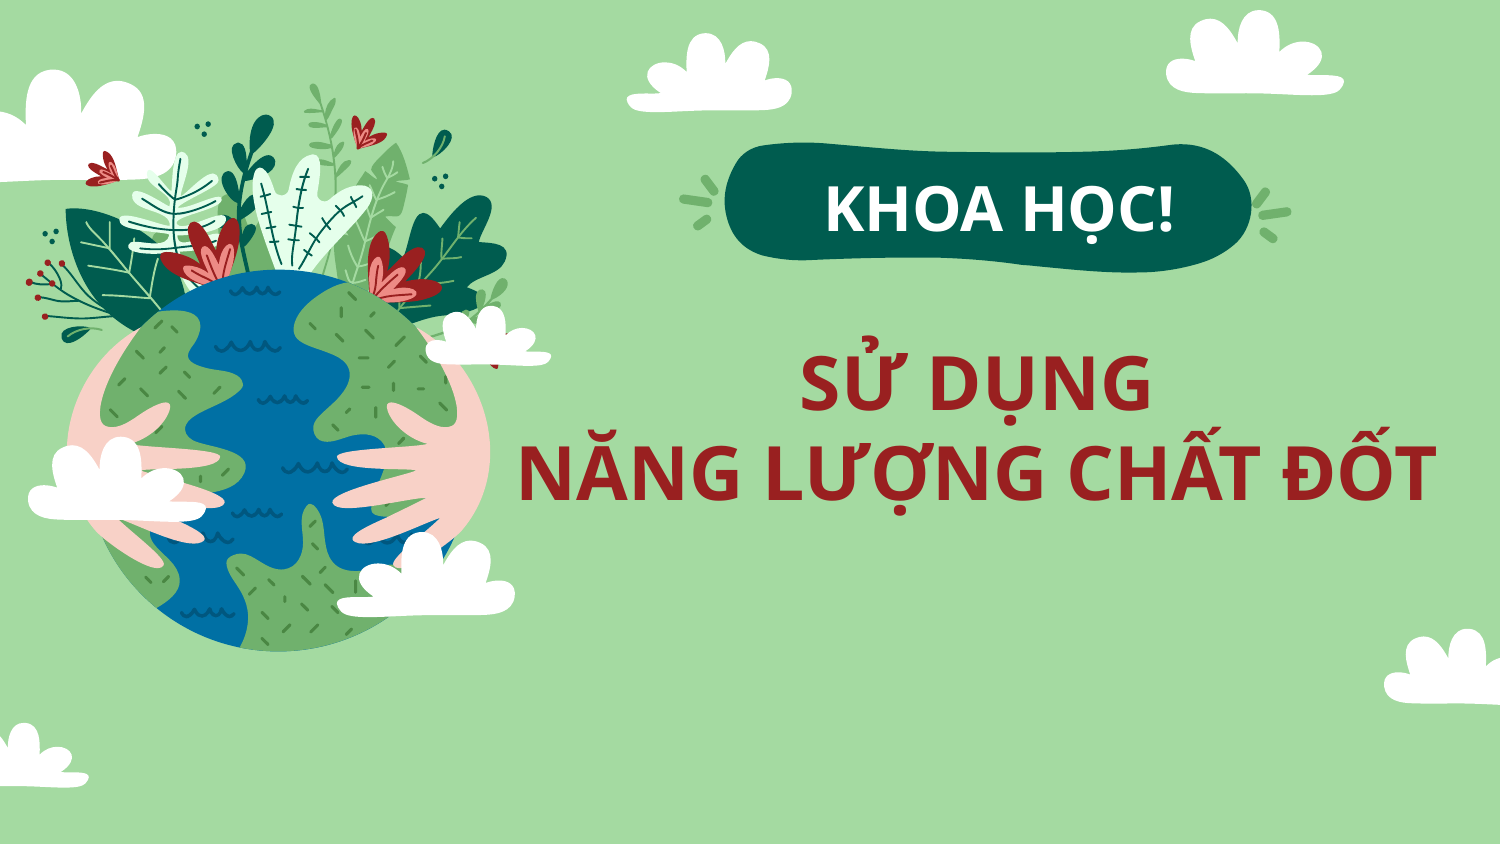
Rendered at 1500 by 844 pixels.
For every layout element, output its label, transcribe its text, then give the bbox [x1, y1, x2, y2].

text_box [626, 33, 792, 113]
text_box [1250, 187, 1294, 244]
subtitle KHOA HỌC! [797, 157, 1202, 257]
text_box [677, 174, 721, 231]
title SỬ DỤNG NĂNG LƯỢNG CHẤT ĐỐT [527, 320, 1500, 638]
text_box [725, 142, 1248, 273]
text_box [527, 328, 552, 366]
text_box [19, 83, 523, 652]
